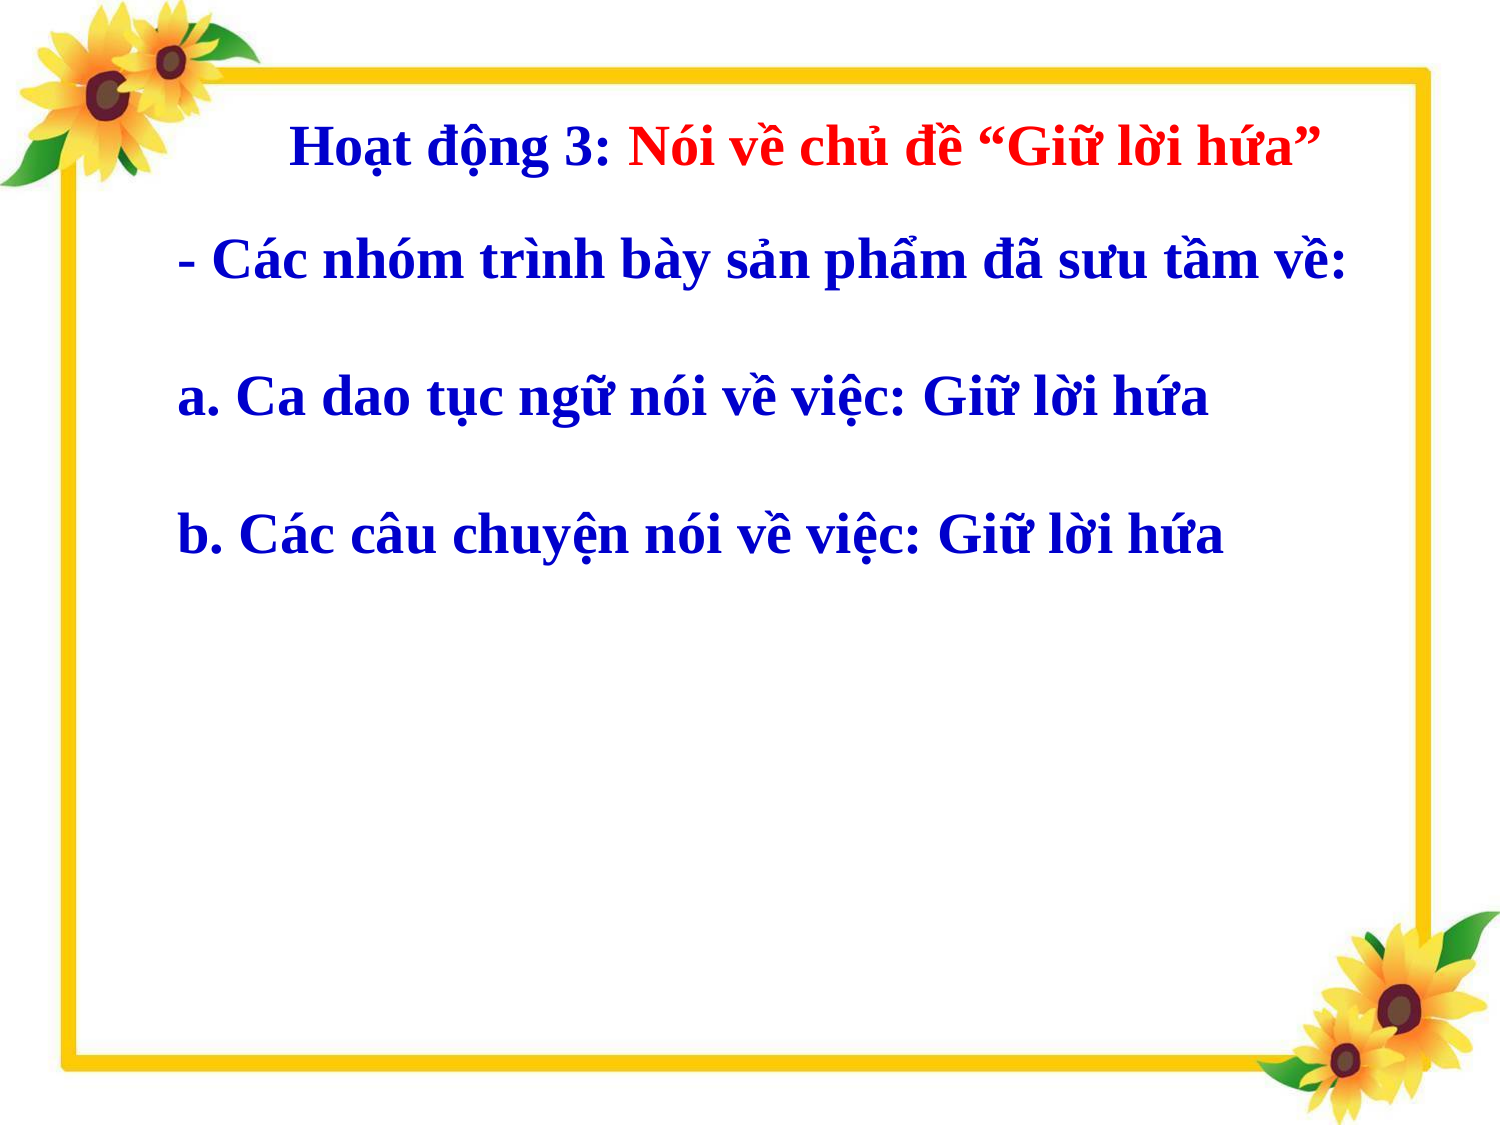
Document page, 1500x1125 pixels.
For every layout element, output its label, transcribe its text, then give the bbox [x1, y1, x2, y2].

text_box Hoạt động 3: Nói về chủ đề “Giữ lời hứa” [225, 99, 1388, 185]
text_box b. Các câu chuyện nói về việc: Giữ lời hứa [162, 487, 1363, 573]
text_box a. Ca dao tục ngữ nói về việc: Giữ lời hứa [162, 350, 1363, 435]
text_box - Các nhóm trình bày sản phẩm đã sưu tầm về: [162, 212, 1413, 298]
picture [0, 0, 1500, 1125]
